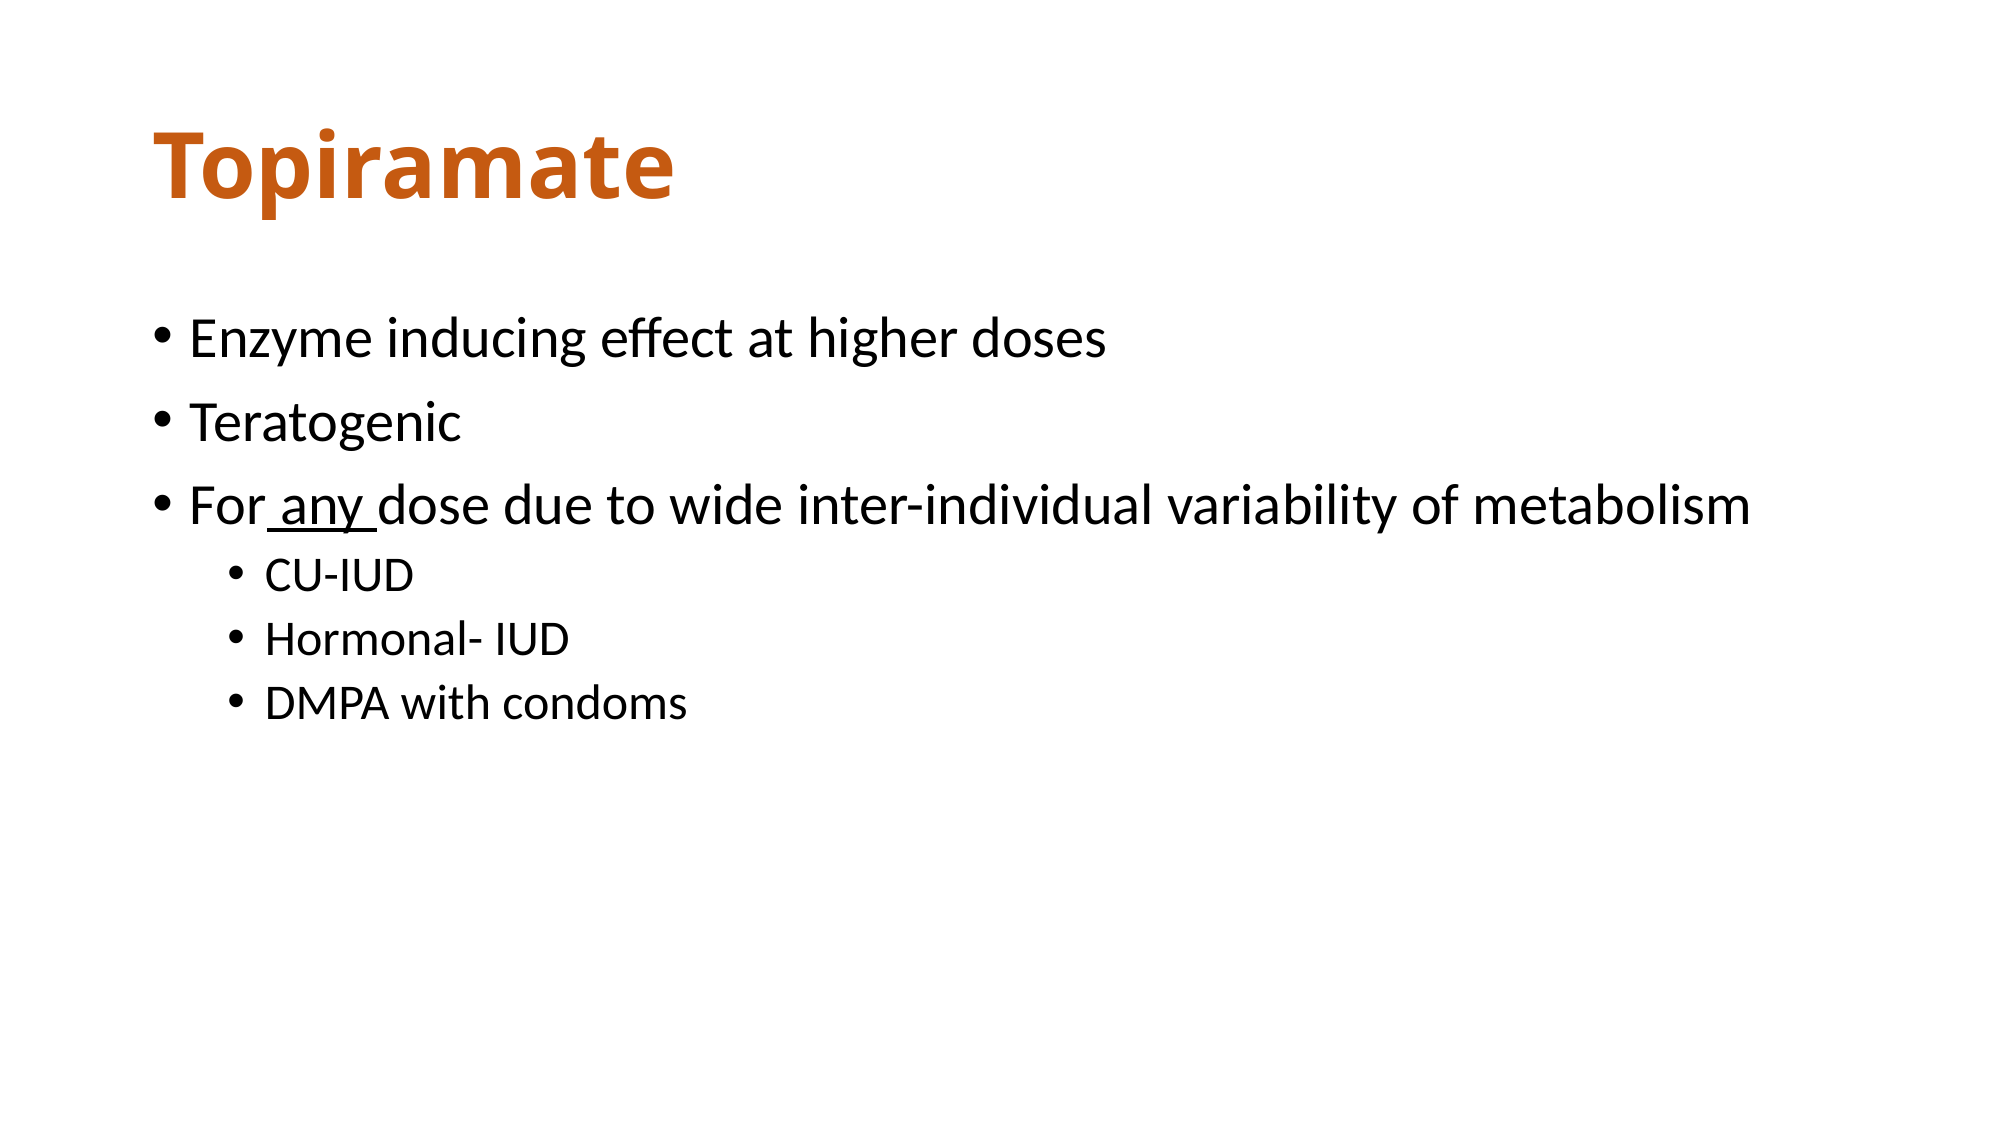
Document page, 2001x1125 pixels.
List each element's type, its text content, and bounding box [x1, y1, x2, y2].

list Enzyme inducing effect at higher doses Teratogenic For any dose due to wide inter-individual variability of metabolism CU-IUD Hormonal- IUD DMPA with condoms [137, 299, 1863, 1014]
title Topiramate [137, 59, 1863, 278]
